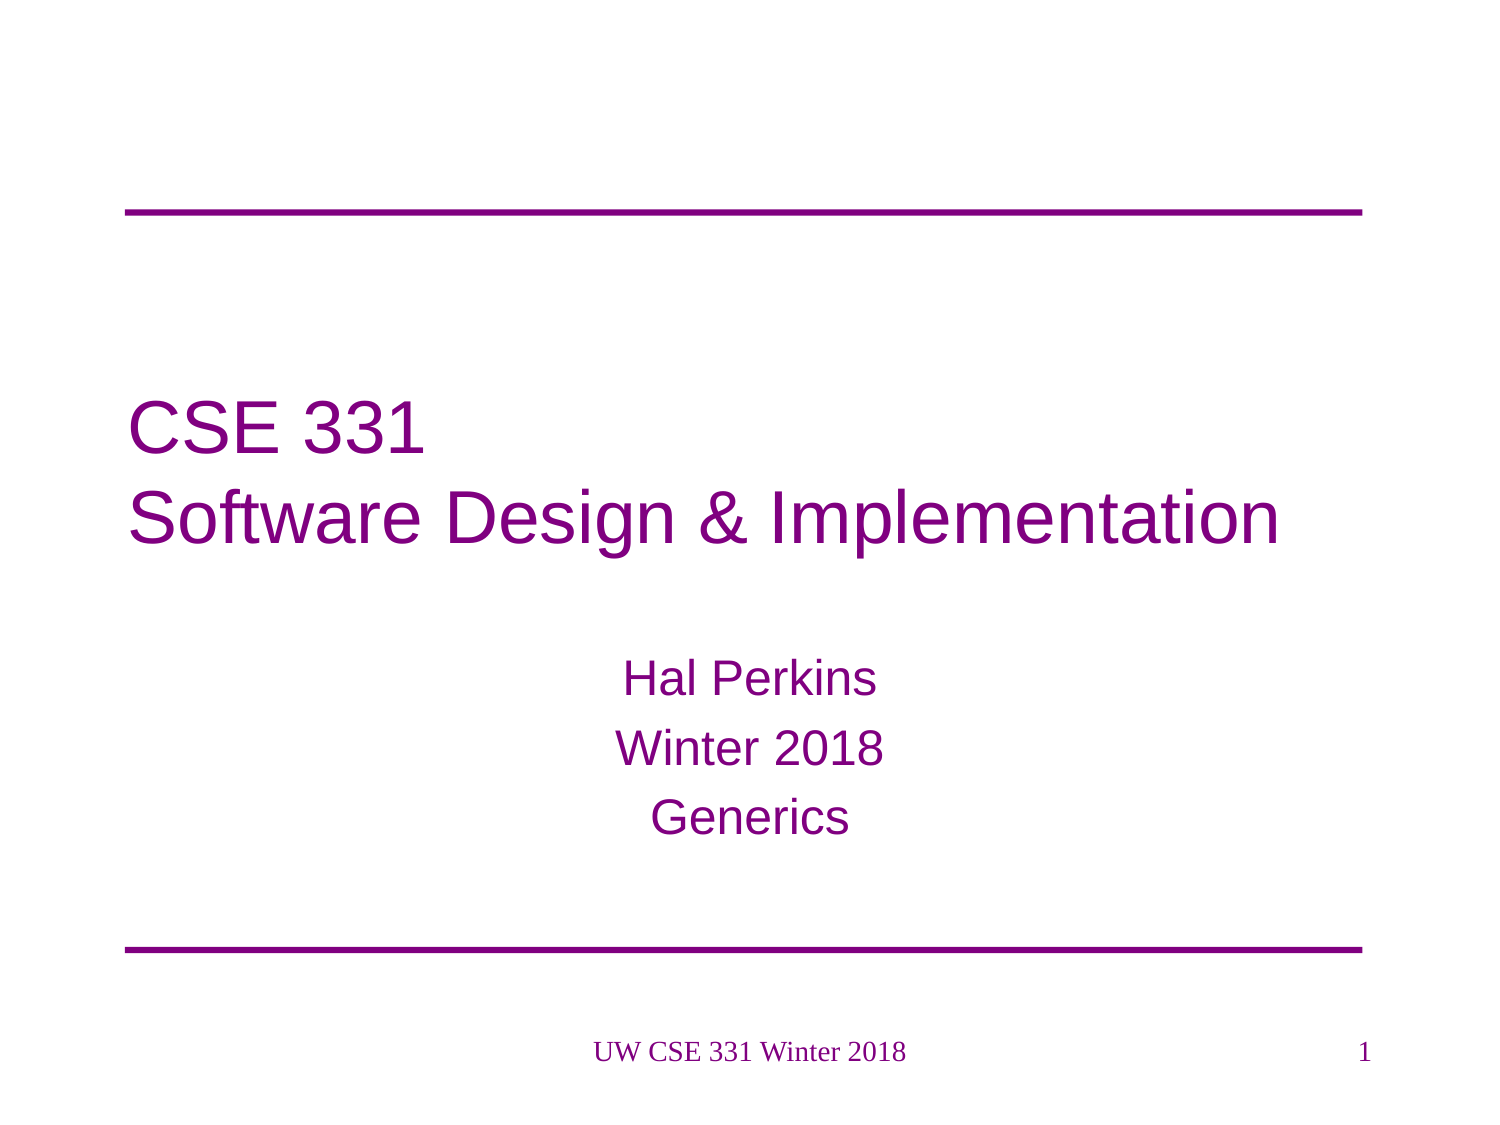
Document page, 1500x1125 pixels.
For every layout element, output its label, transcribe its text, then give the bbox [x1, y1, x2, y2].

title CSE 331 Software Design & Implementation [112, 375, 1388, 563]
subtitle Hal Perkins Winter 2018 Generics [87, 637, 1413, 925]
slide_number 1 [1074, 1024, 1388, 1101]
footer UW CSE 331 Winter 2018 [512, 1024, 988, 1101]
